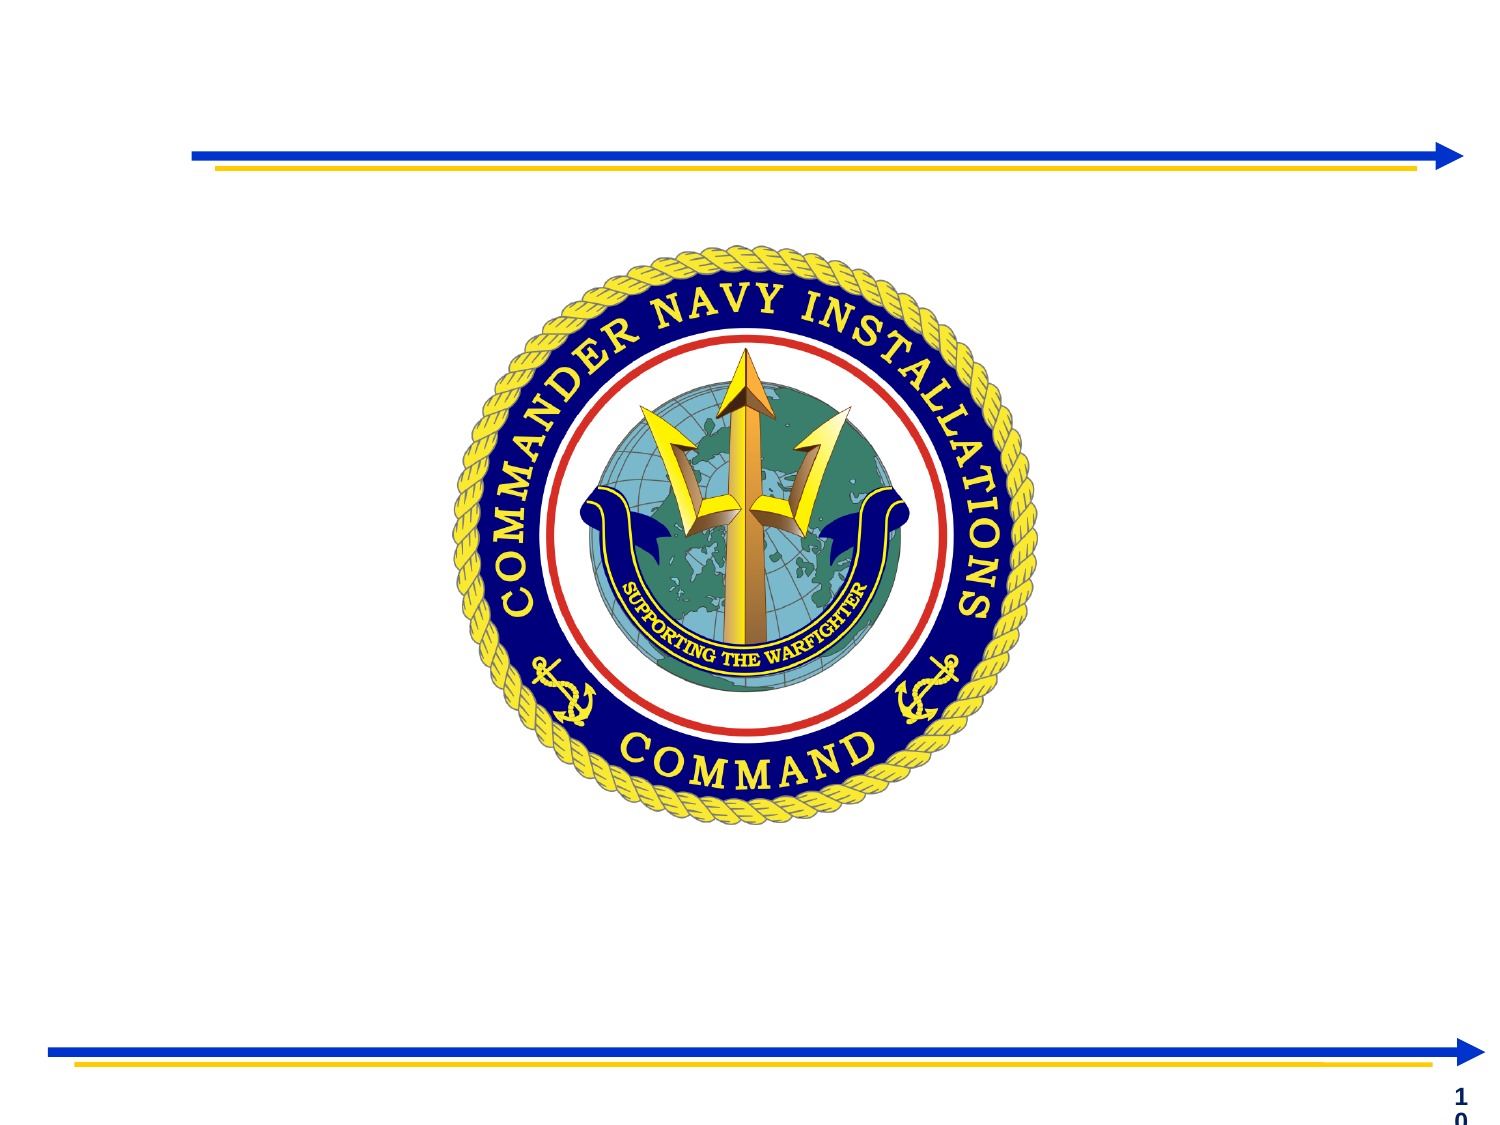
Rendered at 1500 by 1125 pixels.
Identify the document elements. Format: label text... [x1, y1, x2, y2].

slide_number 10 [1439, 1070, 1490, 1122]
picture [452, 245, 1038, 825]
